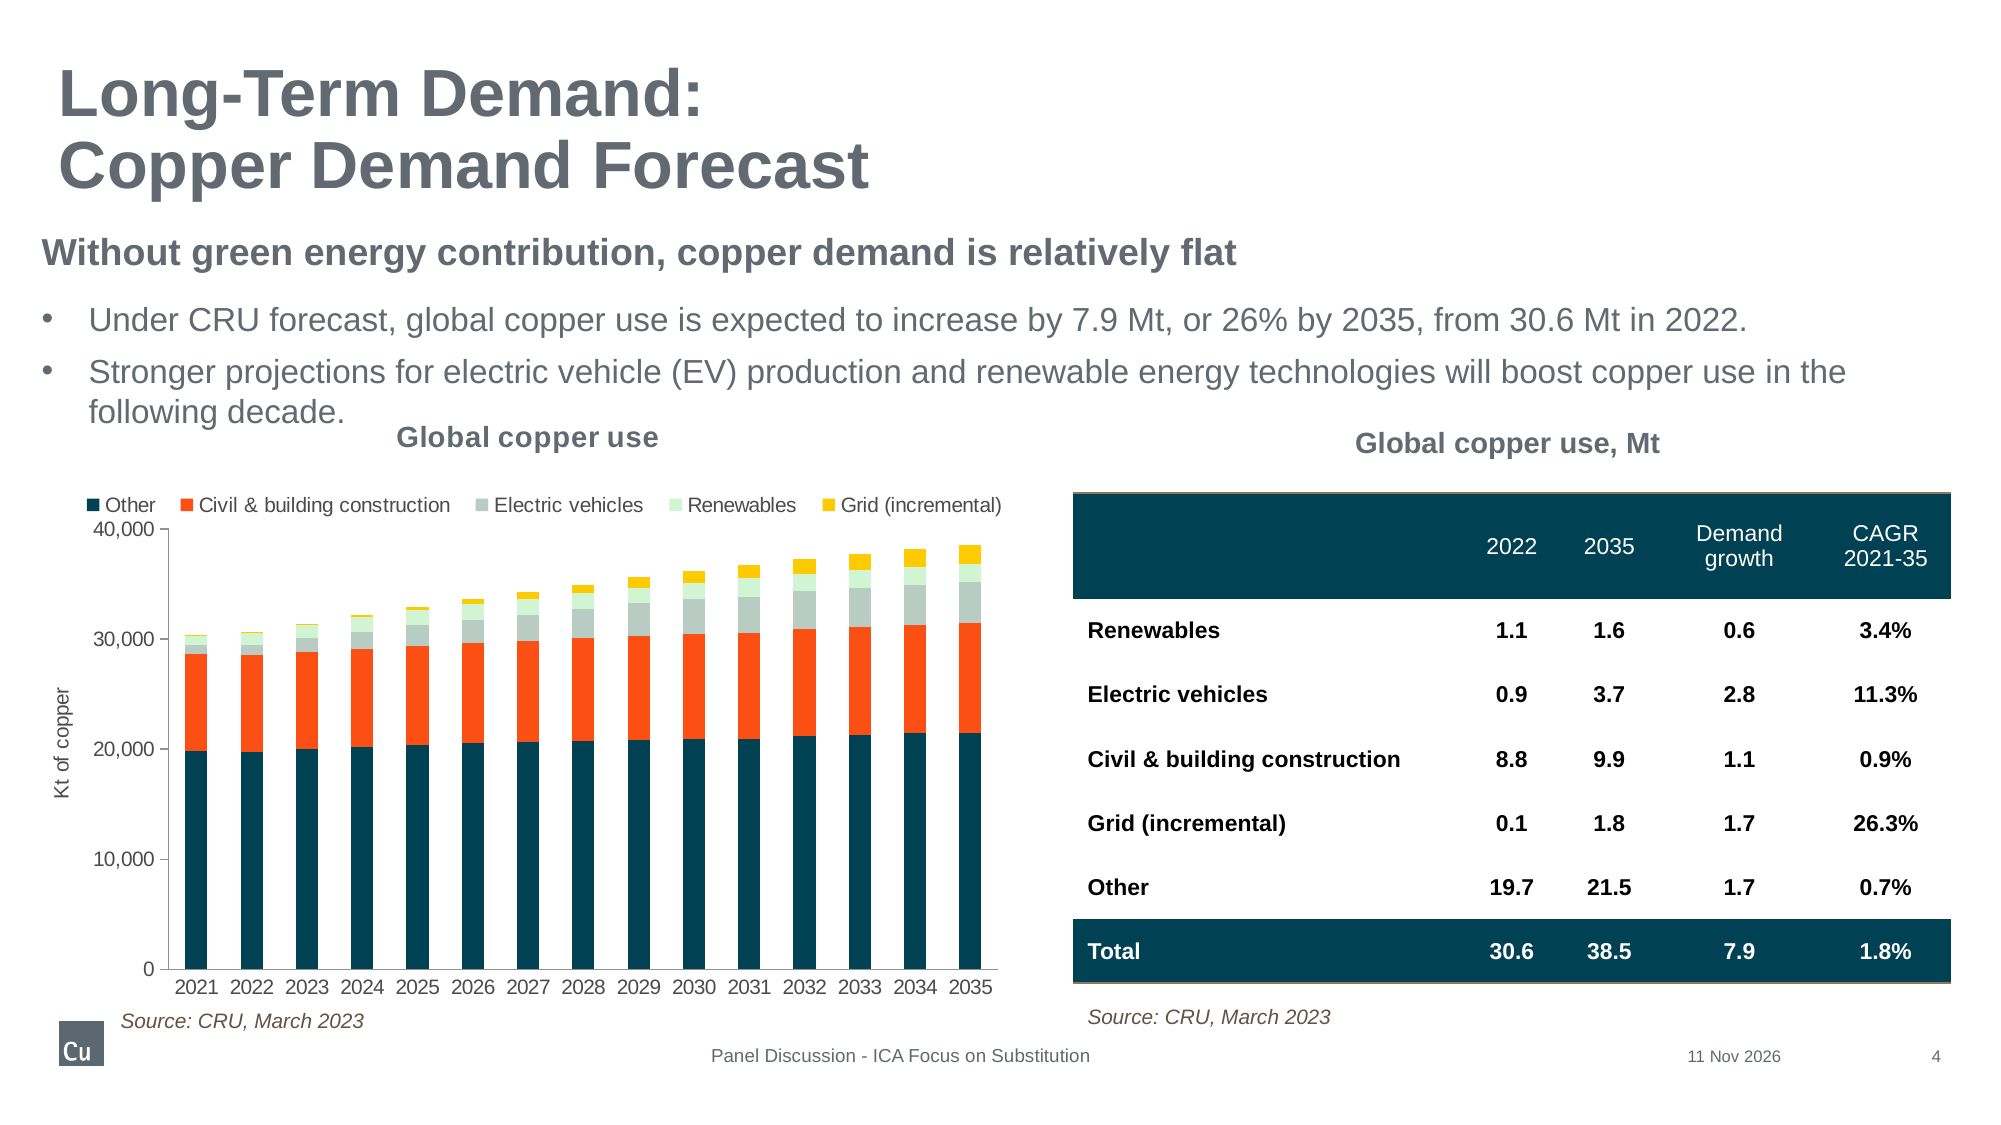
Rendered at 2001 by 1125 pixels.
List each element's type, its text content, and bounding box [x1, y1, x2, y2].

table_header 2022 [1463, 494, 1561, 599]
text_box Source: CRU, March 2023 [1072, 996, 1423, 1036]
chart [26, 418, 1030, 1010]
text_box Under CRU forecast, global copper use is expected to increase by 7.9 Mt, or 26% by 2035, from 30.6 Mt in 2022. Stronger projections for electric vehicle (EV) production and renewable energy technologies will boost copper use in the following decade. [26, 290, 1941, 438]
table_cell 1.1 [1658, 727, 1821, 791]
table_cell 1.7 [1658, 791, 1821, 855]
table_header CAGR 2021-35 [1821, 494, 1951, 599]
table_cell 11.3% [1821, 663, 1951, 727]
picture [59, 1021, 104, 1066]
table_cell 1.8 [1561, 791, 1658, 855]
table_cell Grid (incremental) [1073, 791, 1463, 855]
table_cell 38.5 [1561, 919, 1658, 982]
table_cell 1.8% [1821, 919, 1951, 982]
table_cell 2.8 [1658, 663, 1821, 727]
table_cell 0.1 [1463, 791, 1561, 855]
table_header Demand growth [1658, 494, 1821, 599]
table_cell 0.7% [1821, 855, 1951, 919]
table_cell Total [1073, 919, 1463, 982]
table_cell 3.4% [1821, 599, 1951, 663]
table_cell 0.6 [1658, 599, 1821, 663]
table_cell 0.9 [1463, 663, 1561, 727]
table_cell 8.8 [1463, 727, 1561, 791]
table_cell 3.7 [1561, 663, 1658, 727]
table_cell Civil & building construction [1073, 727, 1463, 791]
text_box Without green energy contribution, copper demand is relatively flat [26, 225, 1529, 295]
table_cell Other [1073, 855, 1463, 919]
table_header 2035 [1561, 494, 1658, 599]
text_box Source: CRU, March 2023 [105, 1010, 456, 1040]
table_cell 0.9% [1821, 727, 1951, 791]
table_cell 30.6 [1463, 919, 1561, 982]
table_cell 9.9 [1561, 727, 1658, 791]
table_cell Electric vehicles [1073, 663, 1463, 727]
table_cell 19.7 [1463, 855, 1561, 919]
table_cell 7.9 [1658, 919, 1821, 982]
text_box Global copper use, Mt [1224, 429, 1800, 467]
slide_number 4 [1897, 1036, 1942, 1066]
table_cell 1.6 [1561, 599, 1658, 663]
slide_number 16-Apr-23 [1622, 1036, 1782, 1066]
table_cell 21.5 [1561, 855, 1658, 919]
table_cell 1.7 [1658, 855, 1821, 919]
footer Panel Discussion - ICA Focus on Substitution [236, 1036, 1565, 1066]
table_cell 1.1 [1463, 599, 1561, 663]
table_header [1073, 494, 1463, 599]
table_cell Renewables [1073, 599, 1463, 663]
title Long-Term Demand: Copper Demand Forecast [59, 59, 1942, 235]
table_cell 26.3% [1821, 791, 1951, 855]
